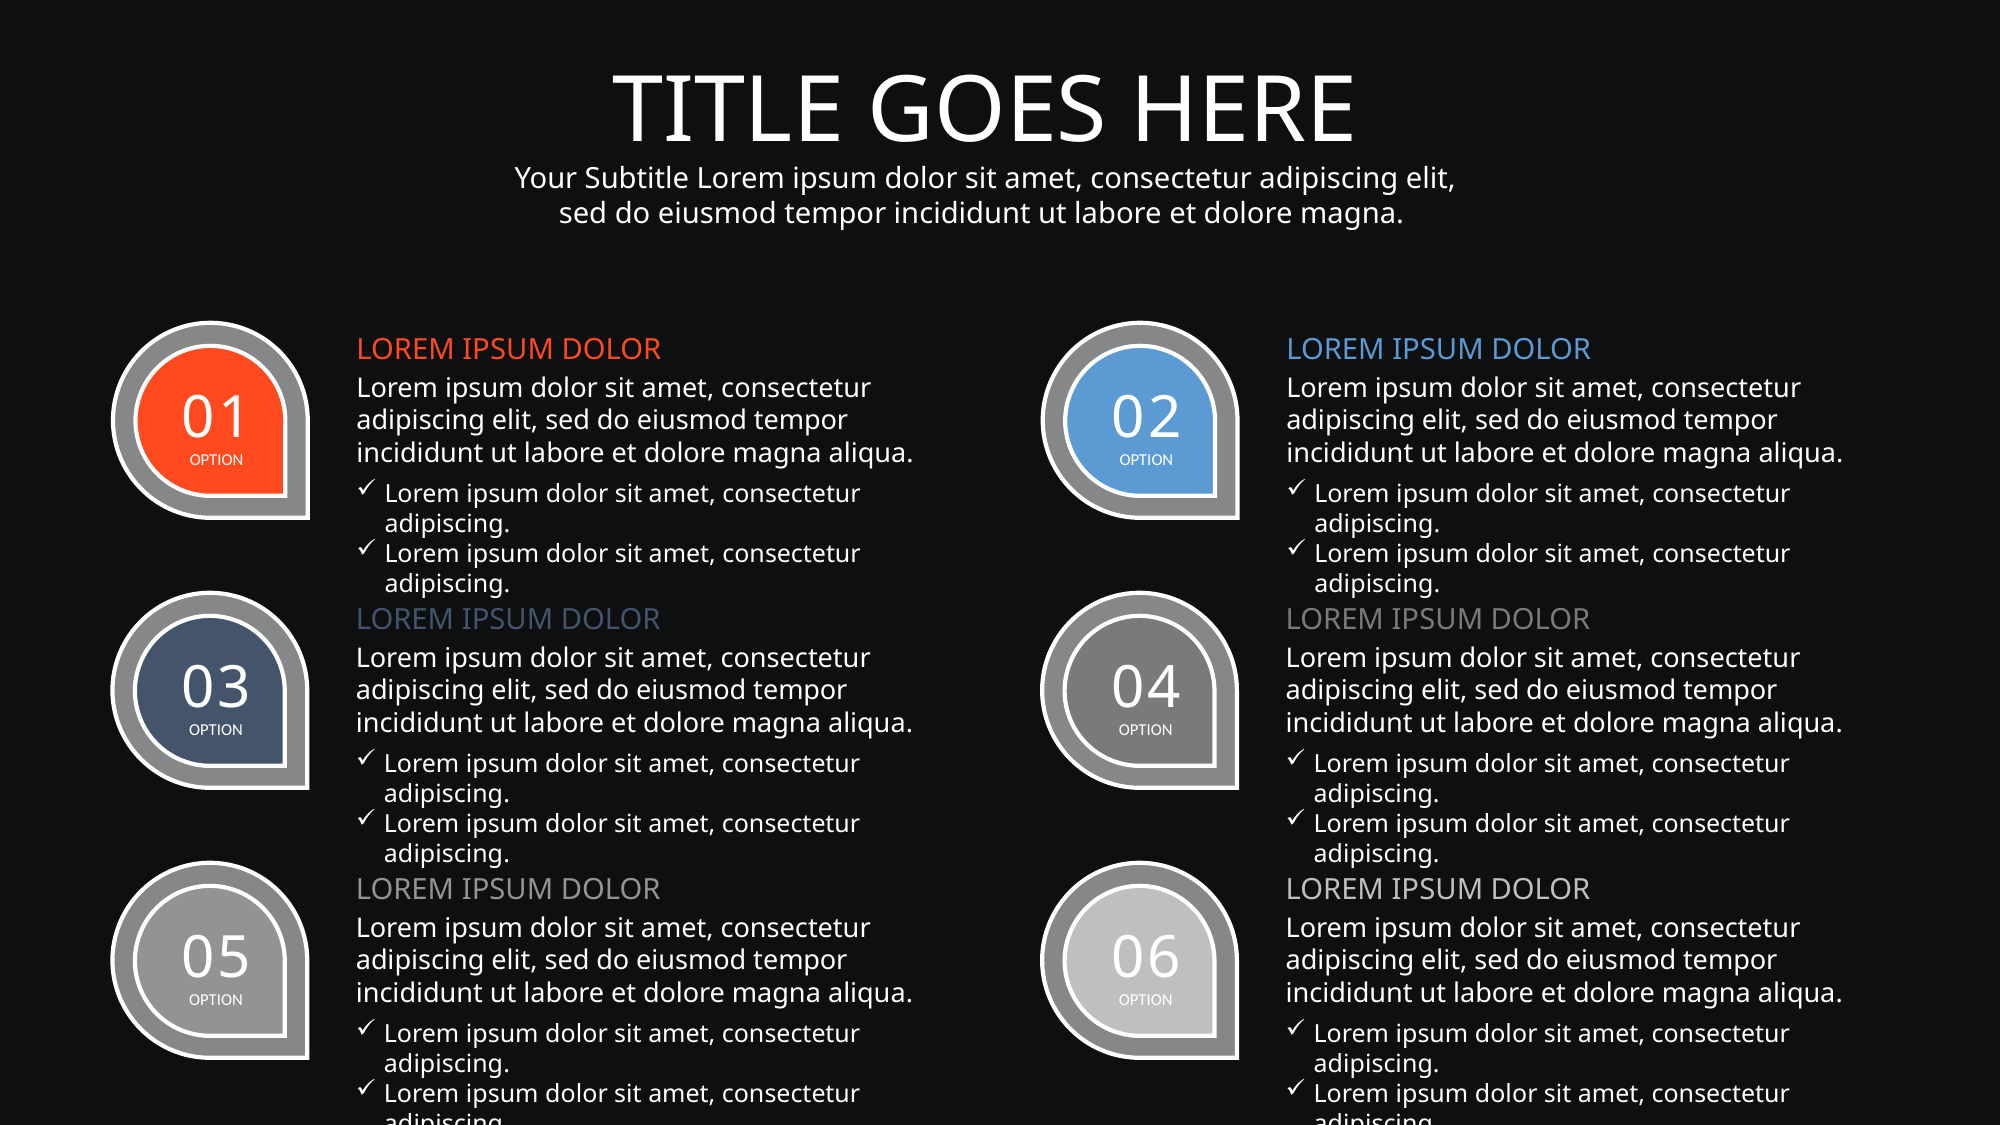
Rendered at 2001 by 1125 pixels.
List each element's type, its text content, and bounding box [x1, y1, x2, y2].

text_box LOREM IPSUM DOLOR Lorem ipsum dolor sit amet, consectetur adipiscing elit, sed do eiusmod tempor incididunt ut labore et dolore magna aliqua. Lorem ipsum dolor sit amet, consectetur adipiscing. Lorem ipsum dolor sit amet, consectetur adipiscing. [341, 322, 946, 605]
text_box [1042, 592, 1237, 788]
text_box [112, 592, 308, 788]
text_box LOREM IPSUM DOLOR Lorem ipsum dolor sit amet, consectetur adipiscing elit, sed do eiusmod tempor incididunt ut labore et dolore magna aliqua. Lorem ipsum dolor sit amet, consectetur adipiscing. Lorem ipsum dolor sit amet, consectetur adipiscing. [1270, 592, 1875, 862]
text_box LOREM IPSUM DOLOR Lorem ipsum dolor sit amet, consectetur adipiscing elit, sed do eiusmod tempor incididunt ut labore et dolore magna aliqua. Lorem ipsum dolor sit amet, consectetur adipiscing. Lorem ipsum dolor sit amet, consectetur adipiscing. [341, 862, 945, 1125]
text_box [1042, 862, 1237, 1058]
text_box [112, 862, 308, 1058]
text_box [1042, 322, 1238, 546]
text_box LOREM IPSUM DOLOR Lorem ipsum dolor sit amet, consectetur adipiscing elit, sed do eiusmod tempor incididunt ut labore et dolore magna aliqua. Lorem ipsum dolor sit amet, consectetur adipiscing. Lorem ipsum dolor sit amet, consectetur adipiscing. [341, 592, 945, 862]
text_box LOREM IPSUM DOLOR Lorem ipsum dolor sit amet, consectetur adipiscing elit, sed do eiusmod tempor incididunt ut labore et dolore magna aliqua. Lorem ipsum dolor sit amet, consectetur adipiscing. Lorem ipsum dolor sit amet, consectetur adipiscing. [1271, 322, 1875, 592]
text_box LOREM IPSUM DOLOR Lorem ipsum dolor sit amet, consectetur adipiscing elit, sed do eiusmod tempor incididunt ut labore et dolore magna aliqua. Lorem ipsum dolor sit amet, consectetur adipiscing. Lorem ipsum dolor sit amet, consectetur adipiscing. [1270, 862, 1875, 1125]
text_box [112, 322, 308, 518]
text_box TITLE GOES HERE Your Subtitle Lorem ipsum dolor sit amet, consectetur adipiscing elit, sed do eiusmod tempor incididunt ut labore et dolore magna. [491, 42, 1480, 282]
